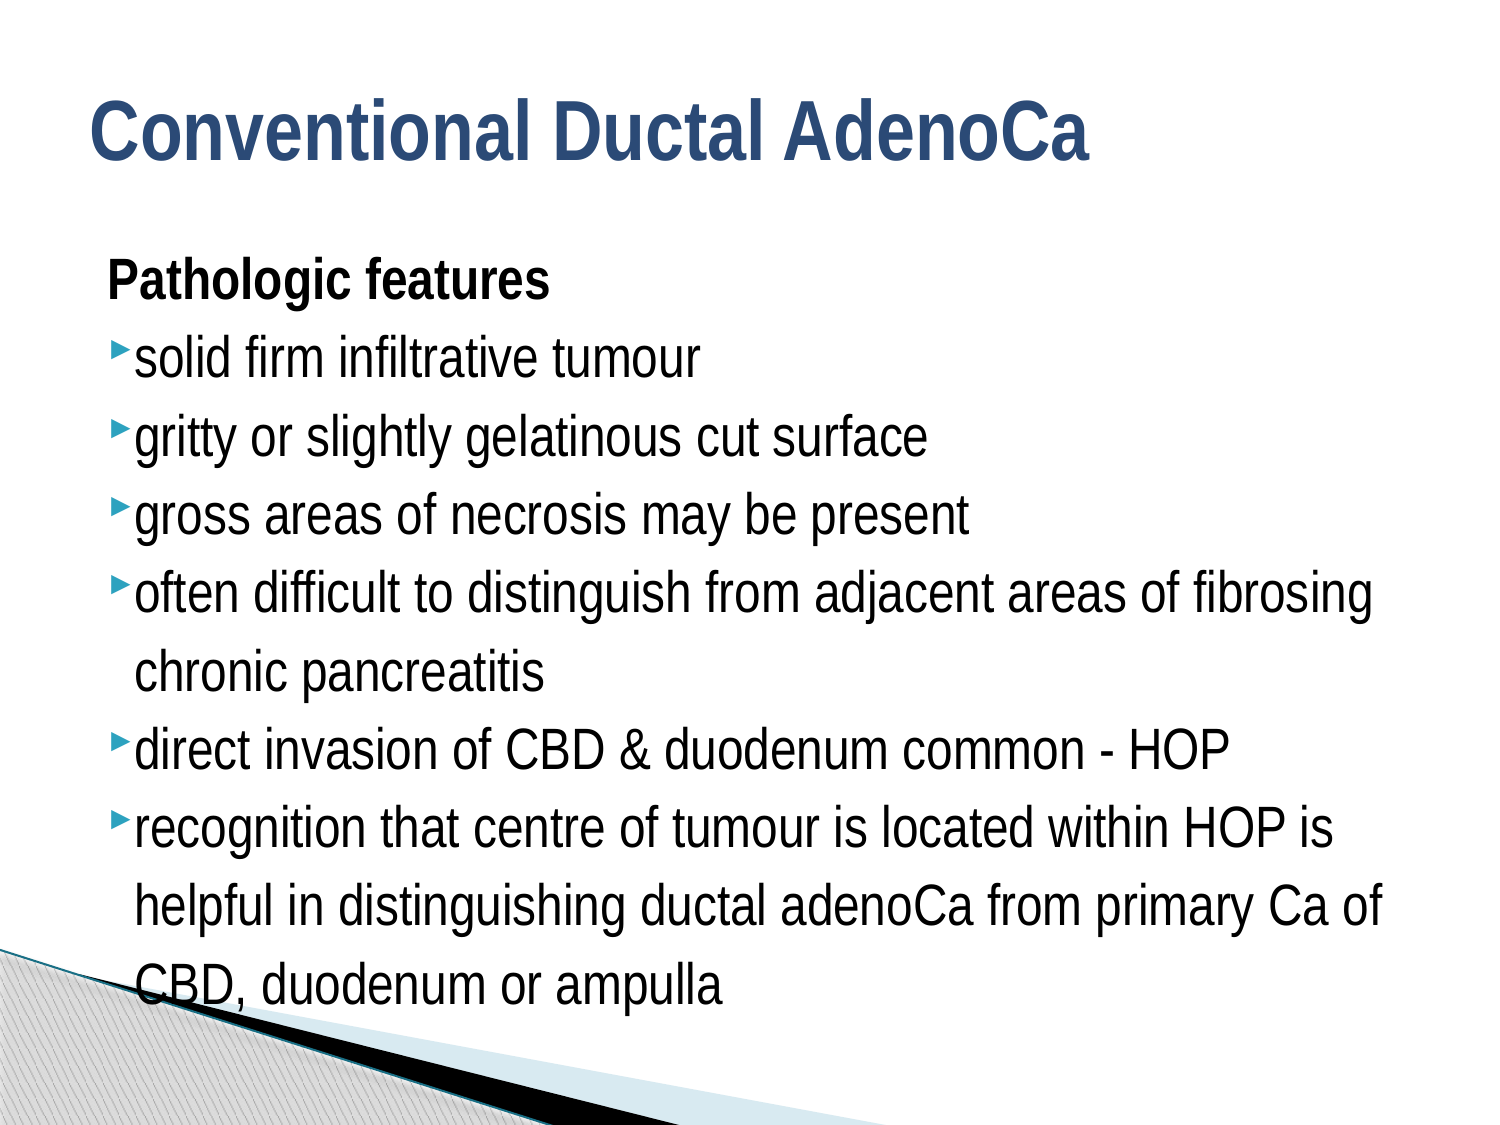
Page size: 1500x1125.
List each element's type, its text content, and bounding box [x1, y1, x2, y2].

title Conventional Ductal AdenoCa [75, 32, 1425, 220]
list Pathologic features solid firm infiltrative tumour gritty or slightly gelatinous cut surface gross areas of necrosis may be present often difficult to distinguish from adjacent areas of fibrosing chronic pancreatitis direct invasion of CBD & duodenum common - HOP recognition that centre of tumour is located within HOP is helpful in distinguishing ductal adenoCa from primary Ca of CBD, duodenum or ampulla [74, 233, 1426, 977]
